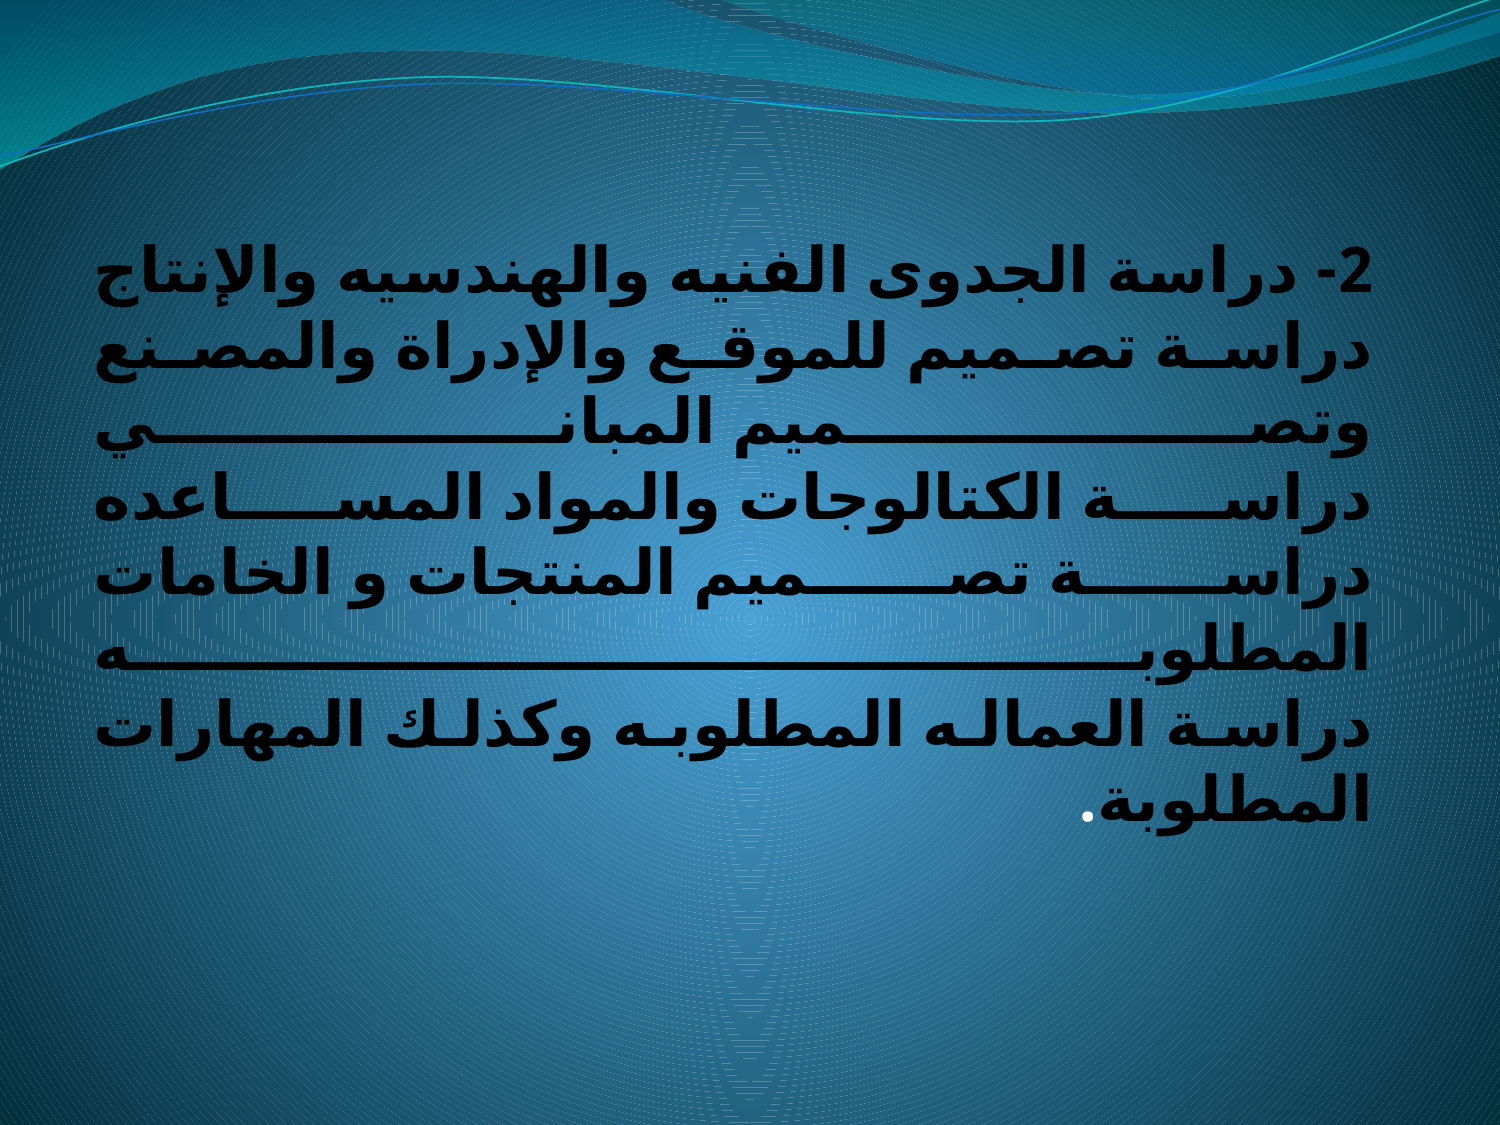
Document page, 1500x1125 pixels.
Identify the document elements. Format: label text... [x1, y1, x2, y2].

subtitle 2- دراسة الجدوى الفنيه والهندسيه والإنتاج دراسة تصميم للموقع والإدراة والمصنع وتصميم المباني دراسة الكتالوجات والمواد المساعده دراسة تصميم المنتجات و الخامات المطلوبه دراسة العماله المطلوبه وكذلك المهارات المطلوبة. [87, 222, 1376, 879]
